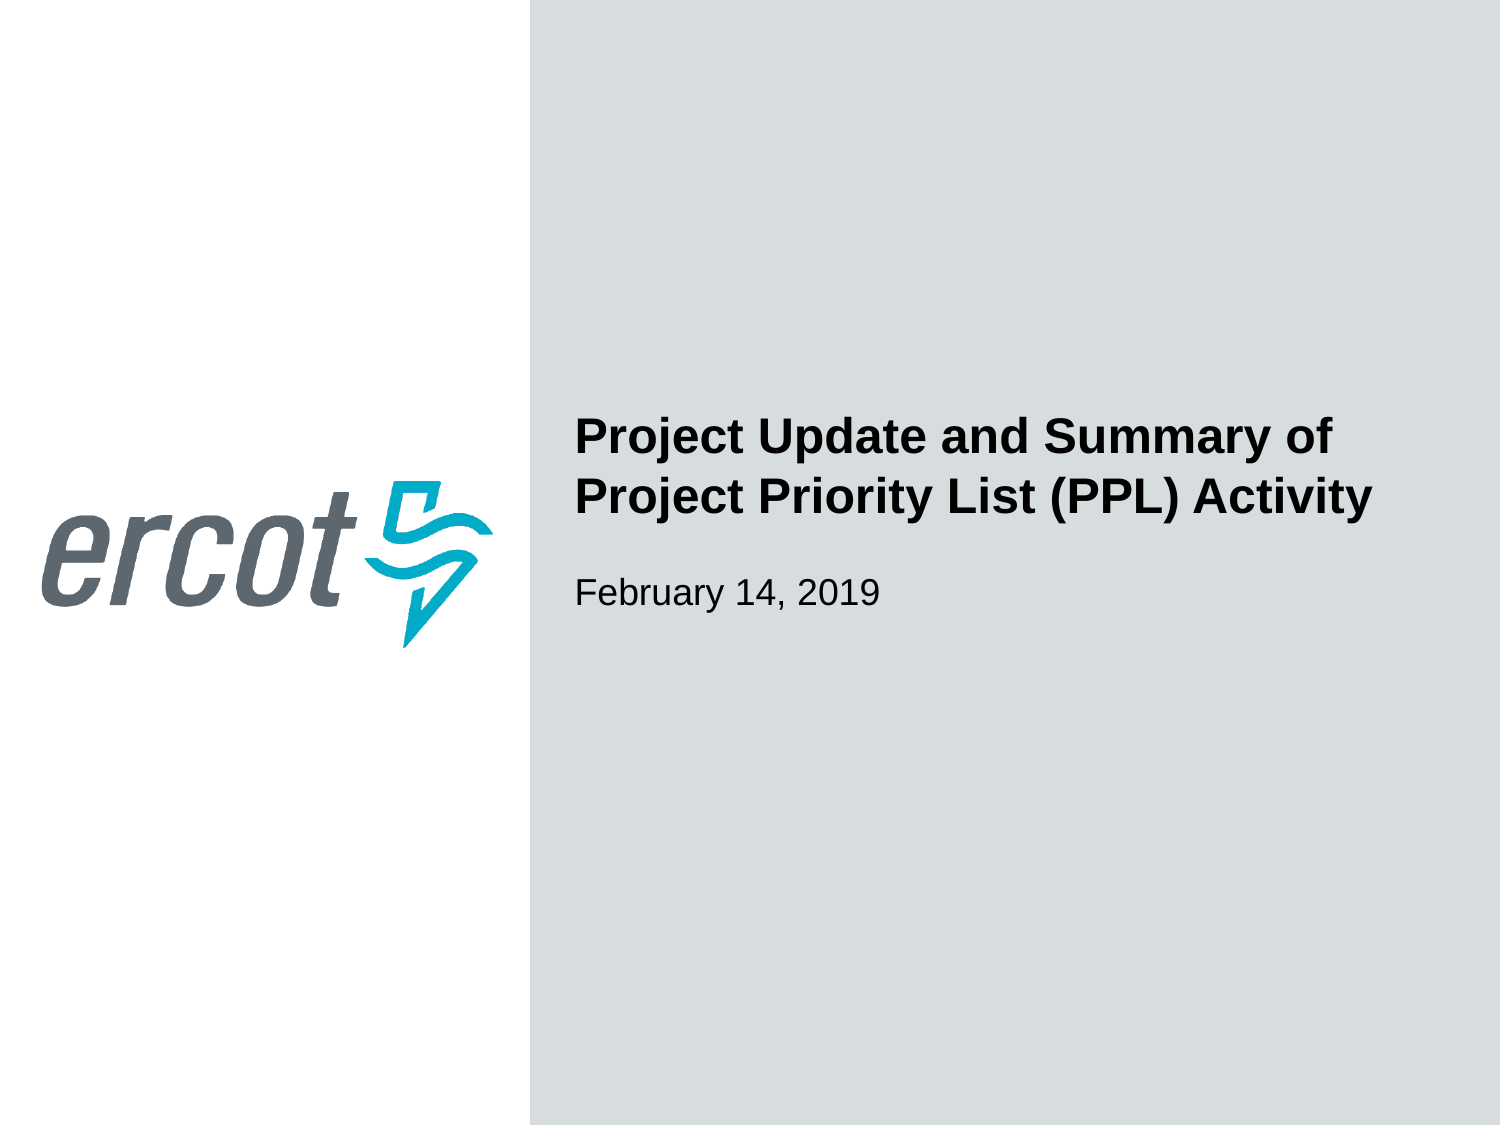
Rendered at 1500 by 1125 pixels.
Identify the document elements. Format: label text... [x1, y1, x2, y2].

picture [32, 471, 501, 654]
text_box Project Update and Summary of Project Priority List (PPL) Activity February 14, 2019 [559, 395, 1486, 621]
